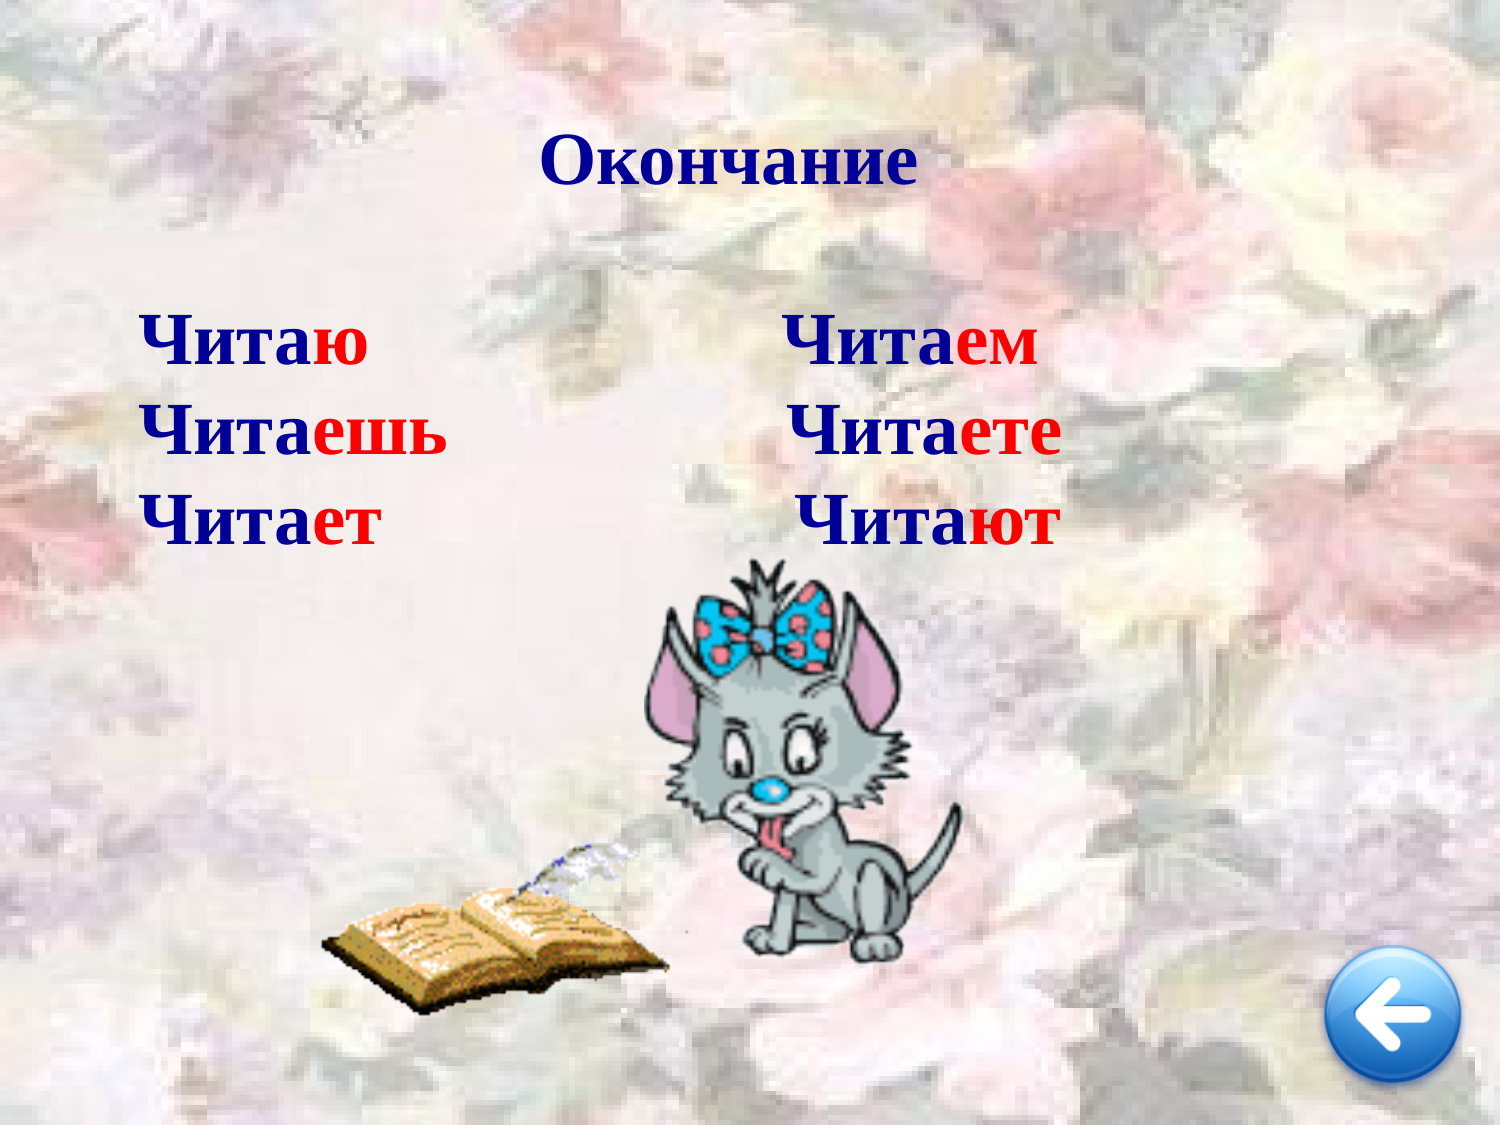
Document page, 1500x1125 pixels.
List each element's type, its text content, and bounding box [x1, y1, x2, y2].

picture [0, 0, 1500, 1125]
text_box Окончание Читаю Читаем Читаешь Читаете Читает Читают [123, 101, 1353, 657]
